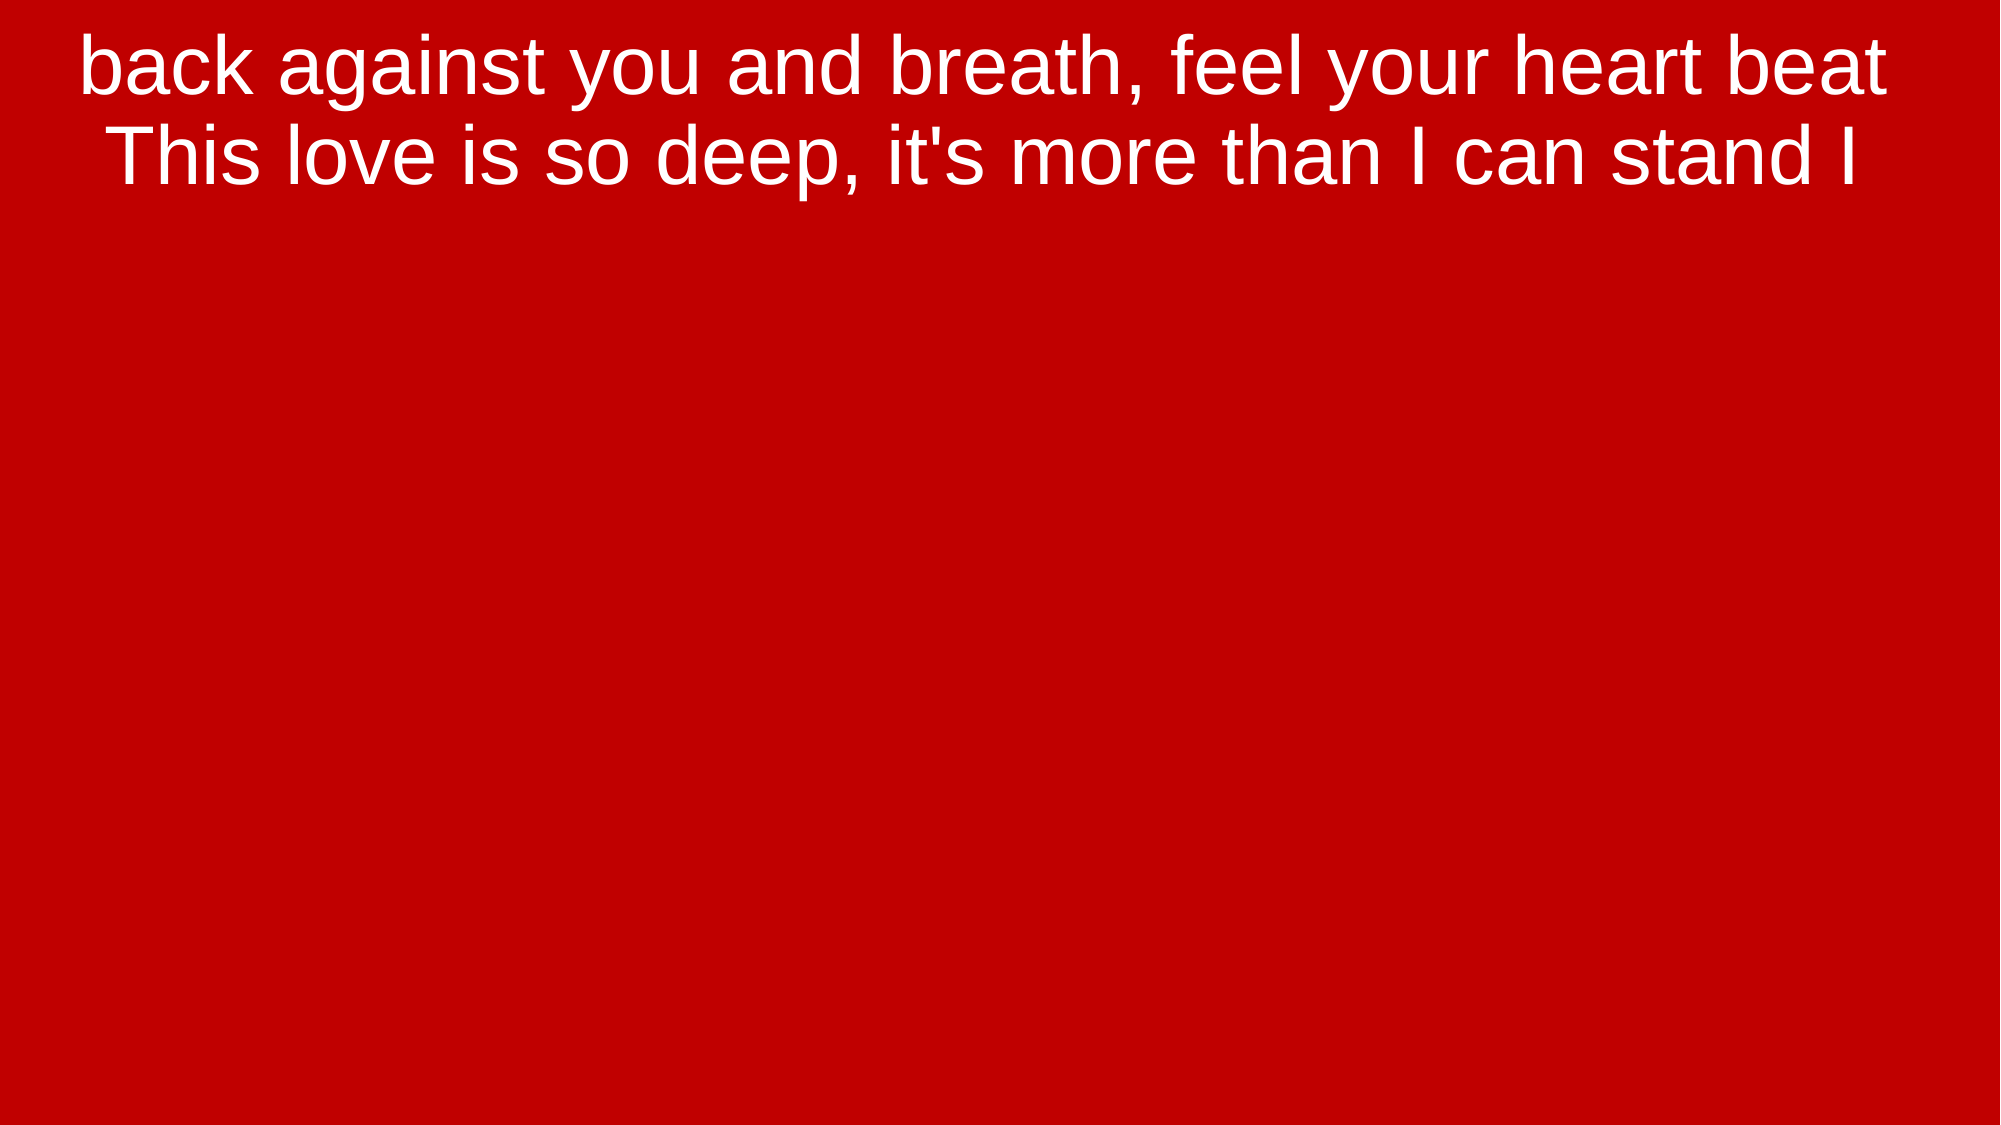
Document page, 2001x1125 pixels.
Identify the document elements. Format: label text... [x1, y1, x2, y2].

list back against you and breath, feel your heart beat This love is so deep, it's more than I can stand I [0, 15, 1968, 730]
